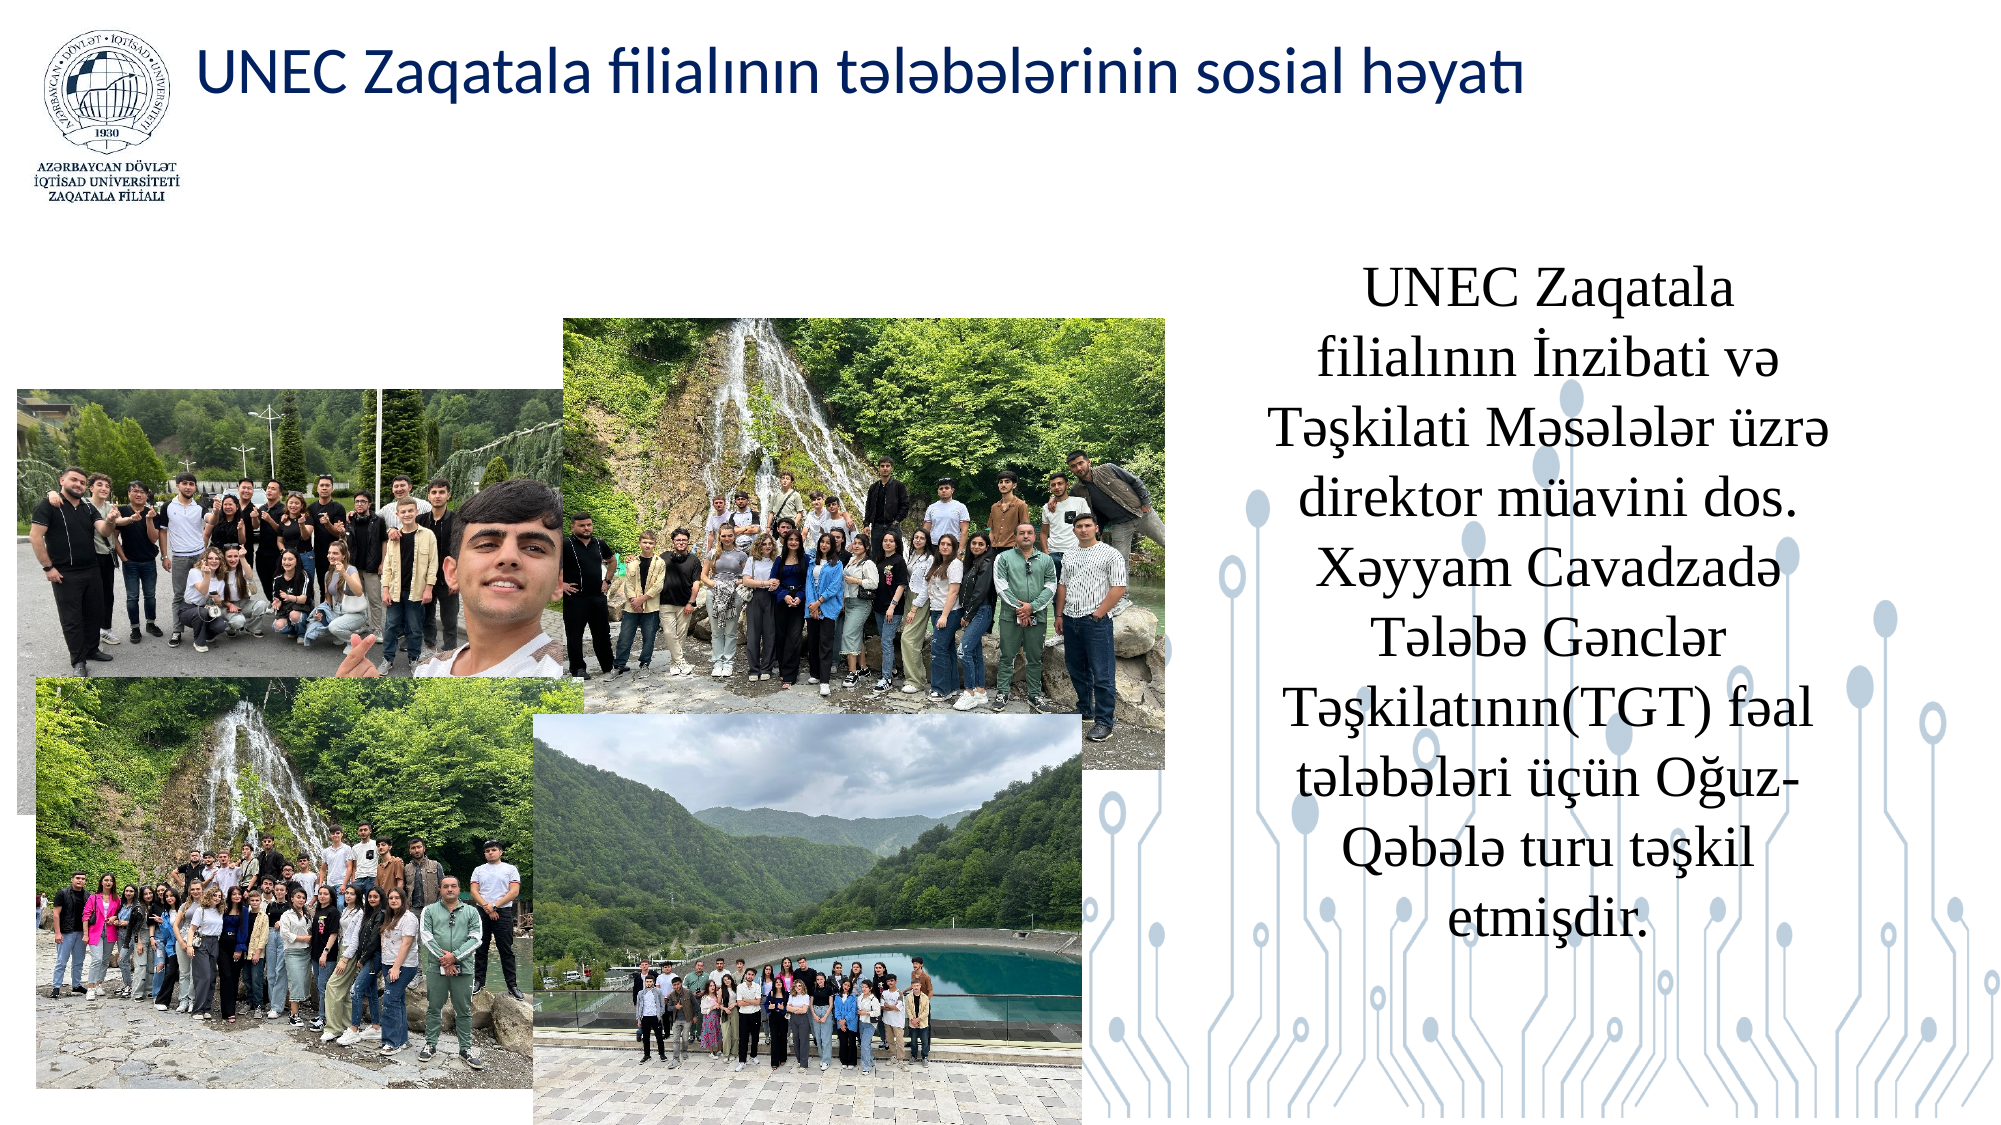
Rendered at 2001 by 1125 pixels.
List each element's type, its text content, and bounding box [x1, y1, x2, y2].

picture [17, 27, 196, 206]
text_box UNEC Zaqatala filialının İnzibati və Təşkilati Məsələlər üzrə direktor müavini dos. Xəyyam Cavadzadə Tələbə Gənclər Təşkilatının(TGT) fəal tələbələri üçün Oğuz-Qəbələ turu təşkil etmişdir. [1247, 241, 1850, 956]
text_box [1082, 379, 2000, 1118]
text_box UNEC Zaqatala filialının tələbələrinin sosial həyatı [196, 27, 2000, 108]
picture [17, 318, 1165, 1125]
